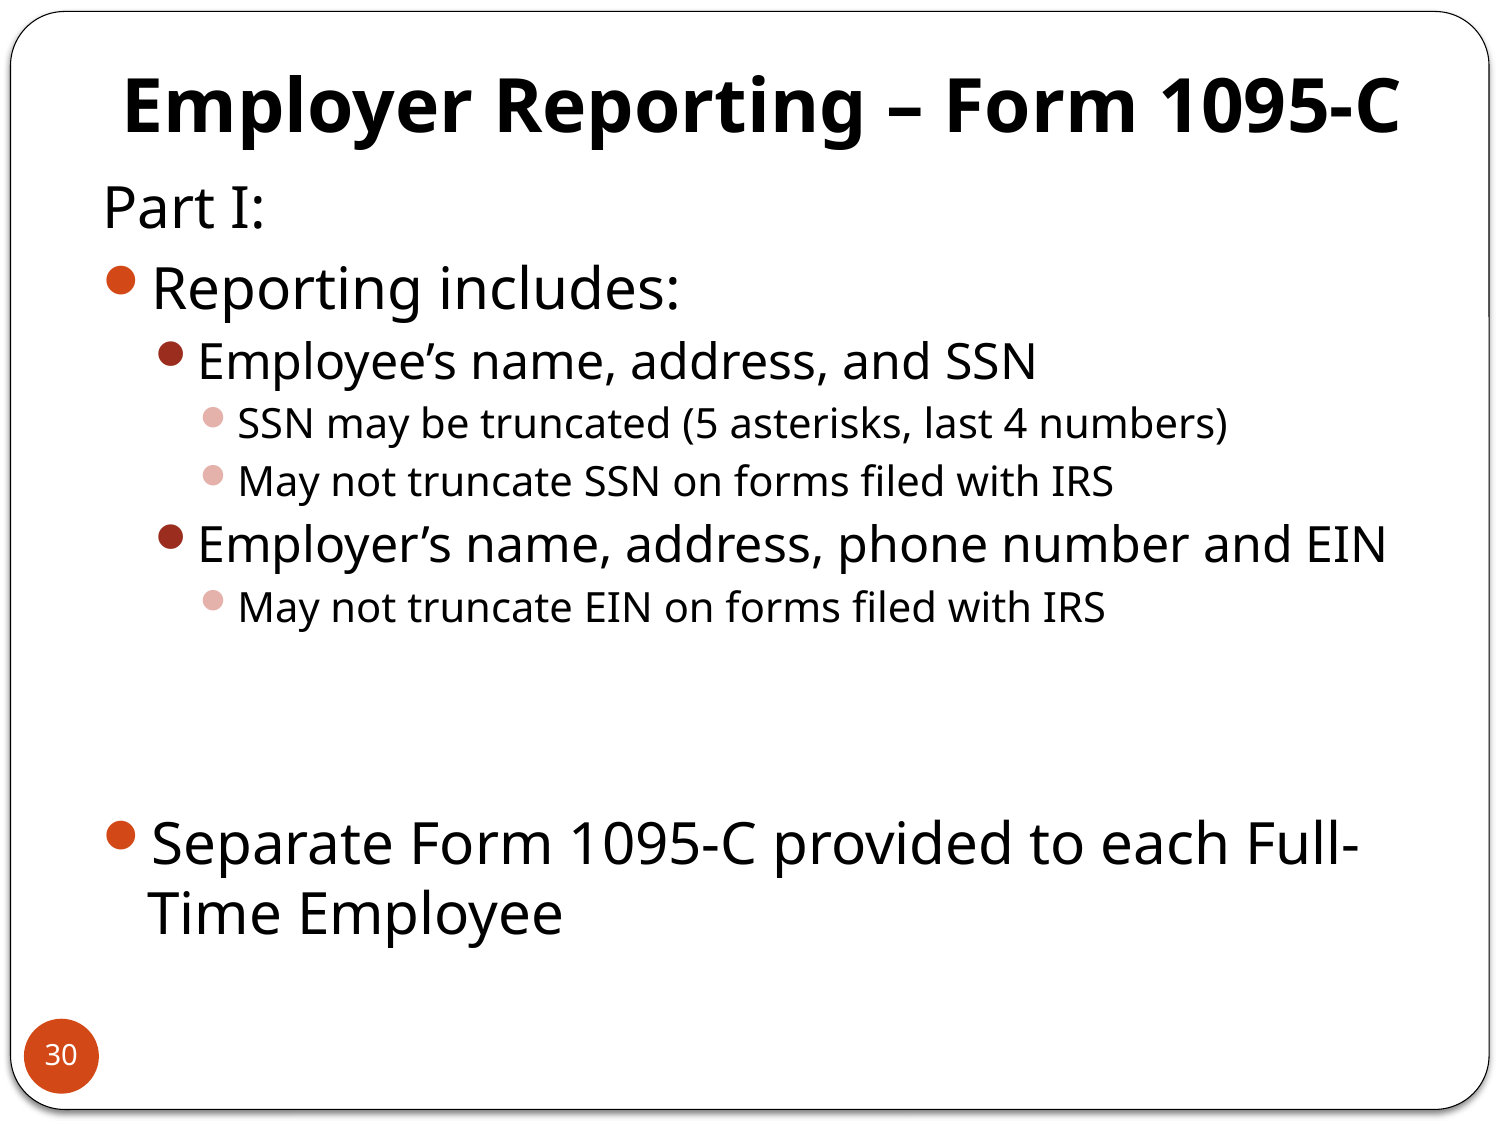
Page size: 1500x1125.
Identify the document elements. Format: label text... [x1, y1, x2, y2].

slide_number 30 [23, 1018, 99, 1094]
list Part I: Reporting includes: Employee’s name, address, and SSN SSN may be truncated (5 asterisks, last 4 numbers) May not truncate SSN on forms filed with IRS Employer’s name, address, phone number and EIN May not truncate EIN on forms filed with IRS Separate Form 1095-C provided to each Full-Time Employee [87, 162, 1438, 1050]
title Employer Reporting – Form 1095-C [50, 24, 1475, 163]
